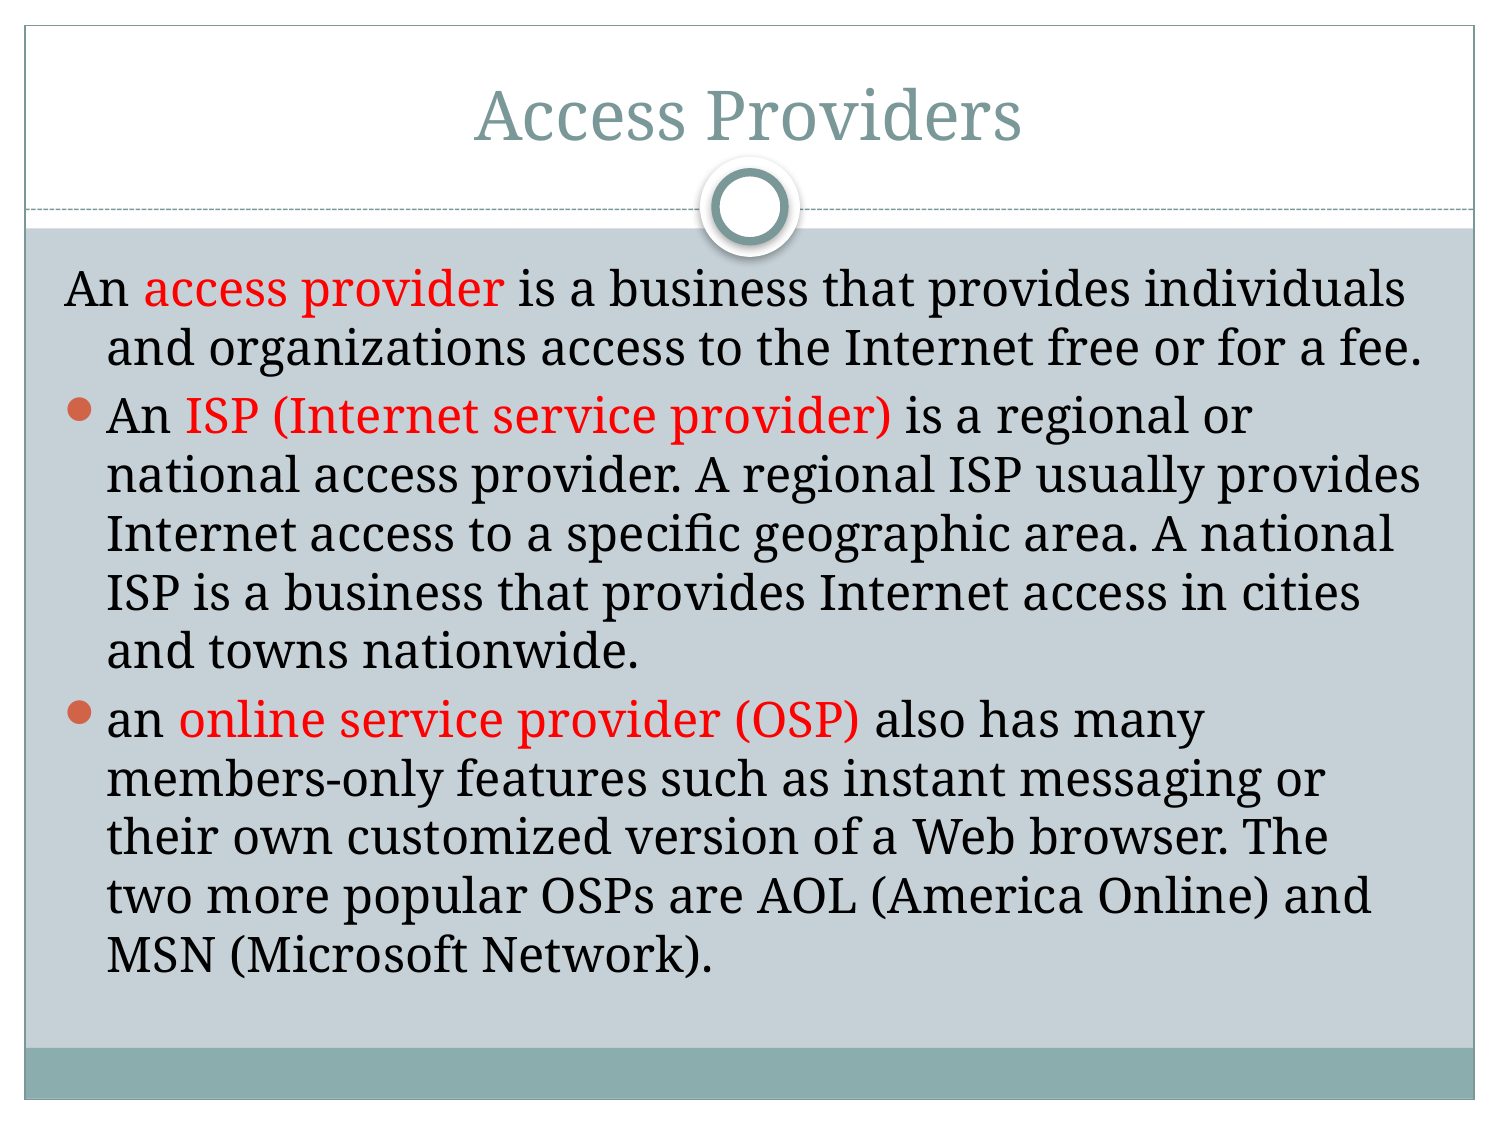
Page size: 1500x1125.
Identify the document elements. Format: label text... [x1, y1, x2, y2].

list An access provider is a business that provides individuals and organizations access to the Internet free or for a fee. An ISP (Internet service provider) is a regional or national access provider. A regional ISP usually provides Internet access to a specific geographic area. A national ISP is a business that provides Internet access in cities and towns nationwide. an online service provider (OSP) also has many members-only features such as instant messaging or their own customized version of a Web browser. The two more popular OSPs are AOL (America Online) and MSN (Microsoft Network). [49, 250, 1445, 1001]
title Access Providers [49, 37, 1450, 162]
